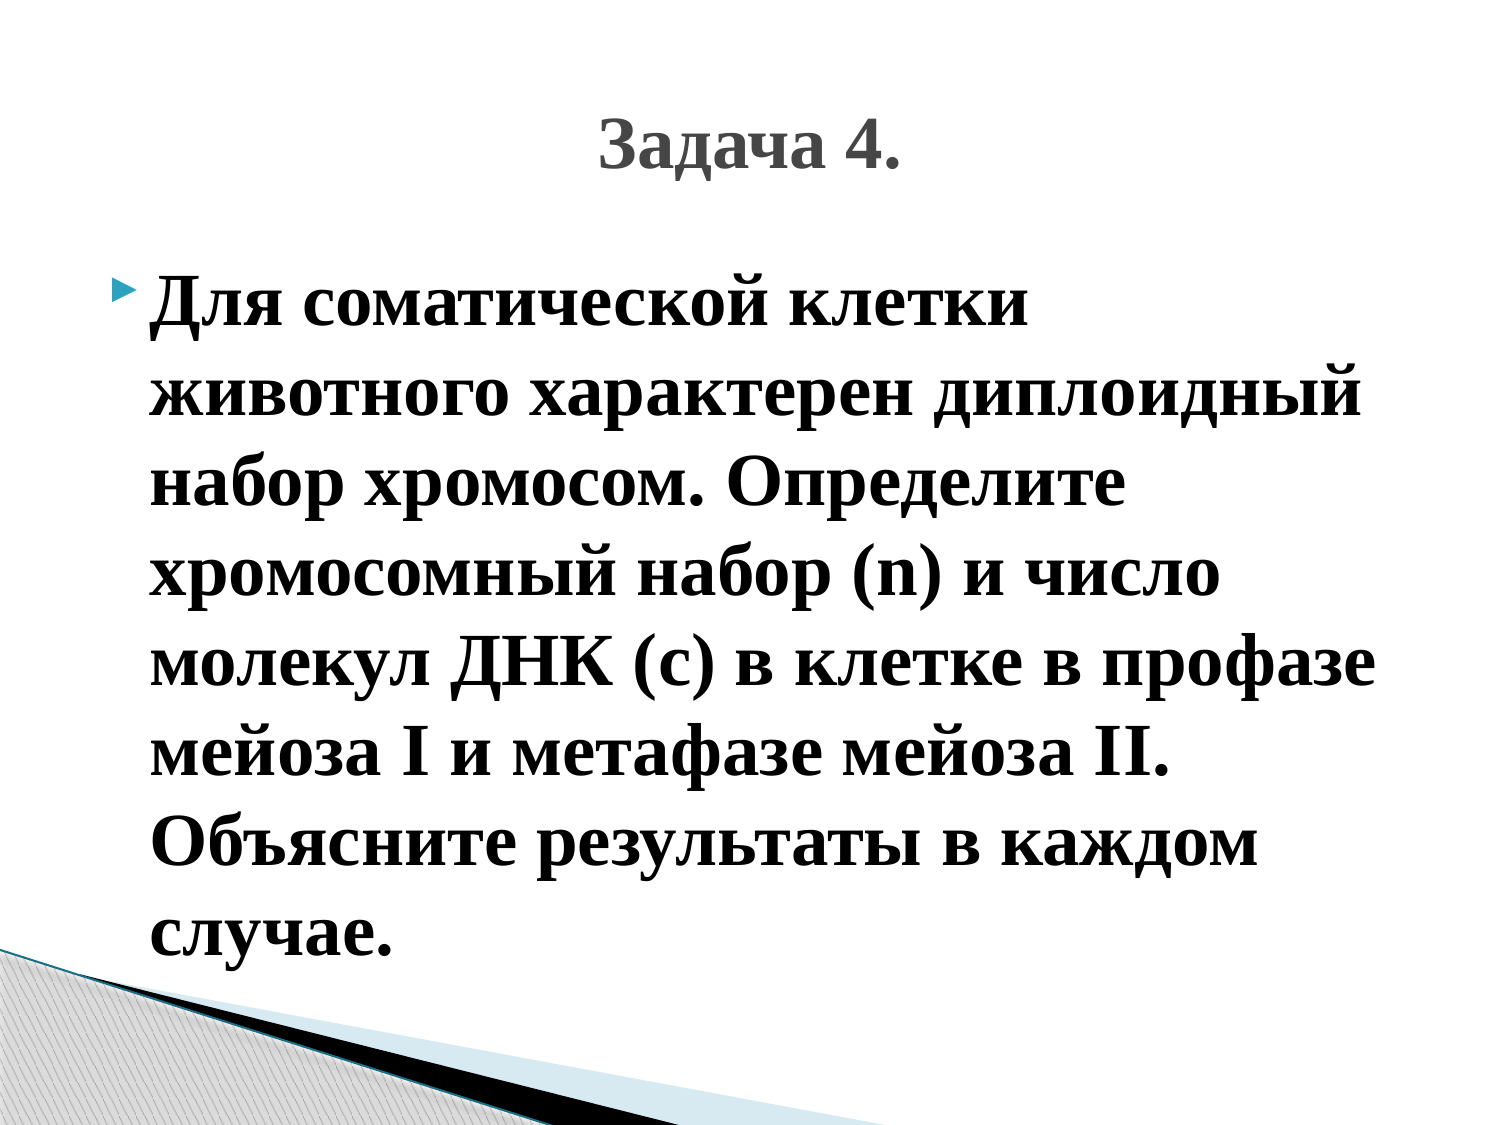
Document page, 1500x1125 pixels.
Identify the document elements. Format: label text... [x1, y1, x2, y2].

title Задача 4. [75, 45, 1425, 233]
list Для соматической клетки животного характерен диплоидный набор хромосом. Определите хромосомный набор (n) и число молекул ДНК (с) в клетке в профазе мейоза I и метафазе мейоза II. Объясните результаты в каждом случае. [75, 243, 1425, 986]
